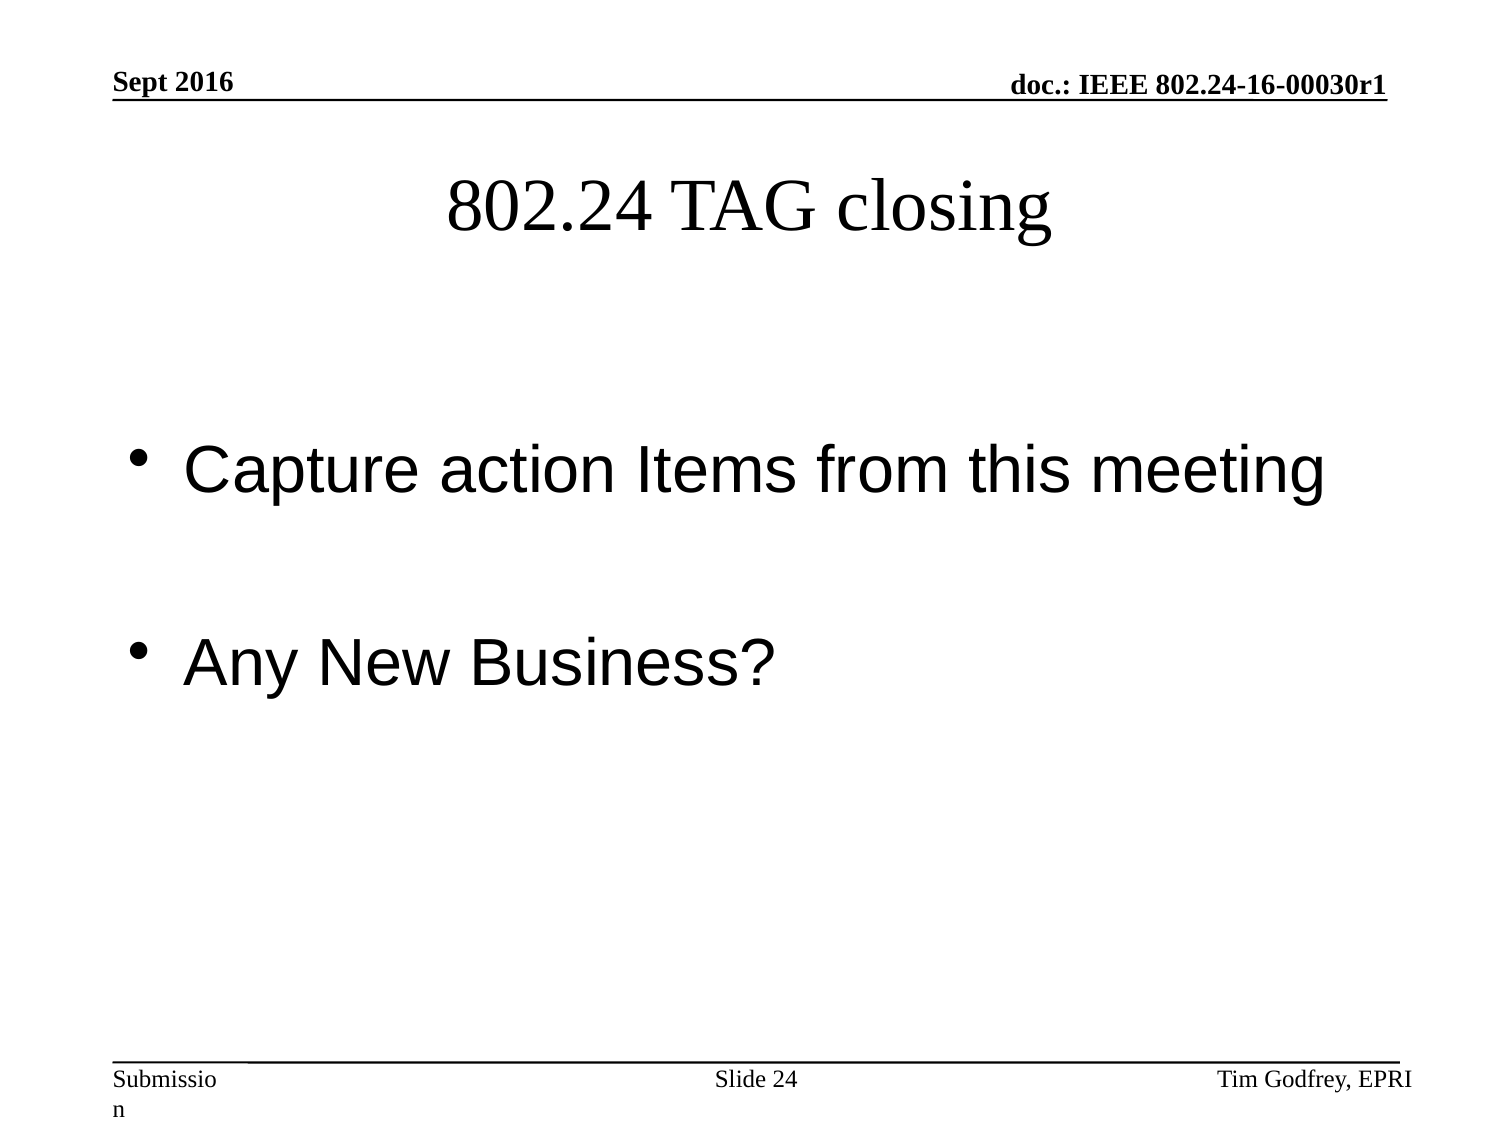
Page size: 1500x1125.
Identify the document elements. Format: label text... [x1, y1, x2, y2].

title 802.24 TAG closing [112, 112, 1388, 288]
footer Tim Godfrey, EPRI [900, 1062, 1413, 1093]
slide_number Slide 24 [712, 1062, 800, 1093]
list Capture action Items from this meeting Any New Business? [112, 324, 1388, 1000]
